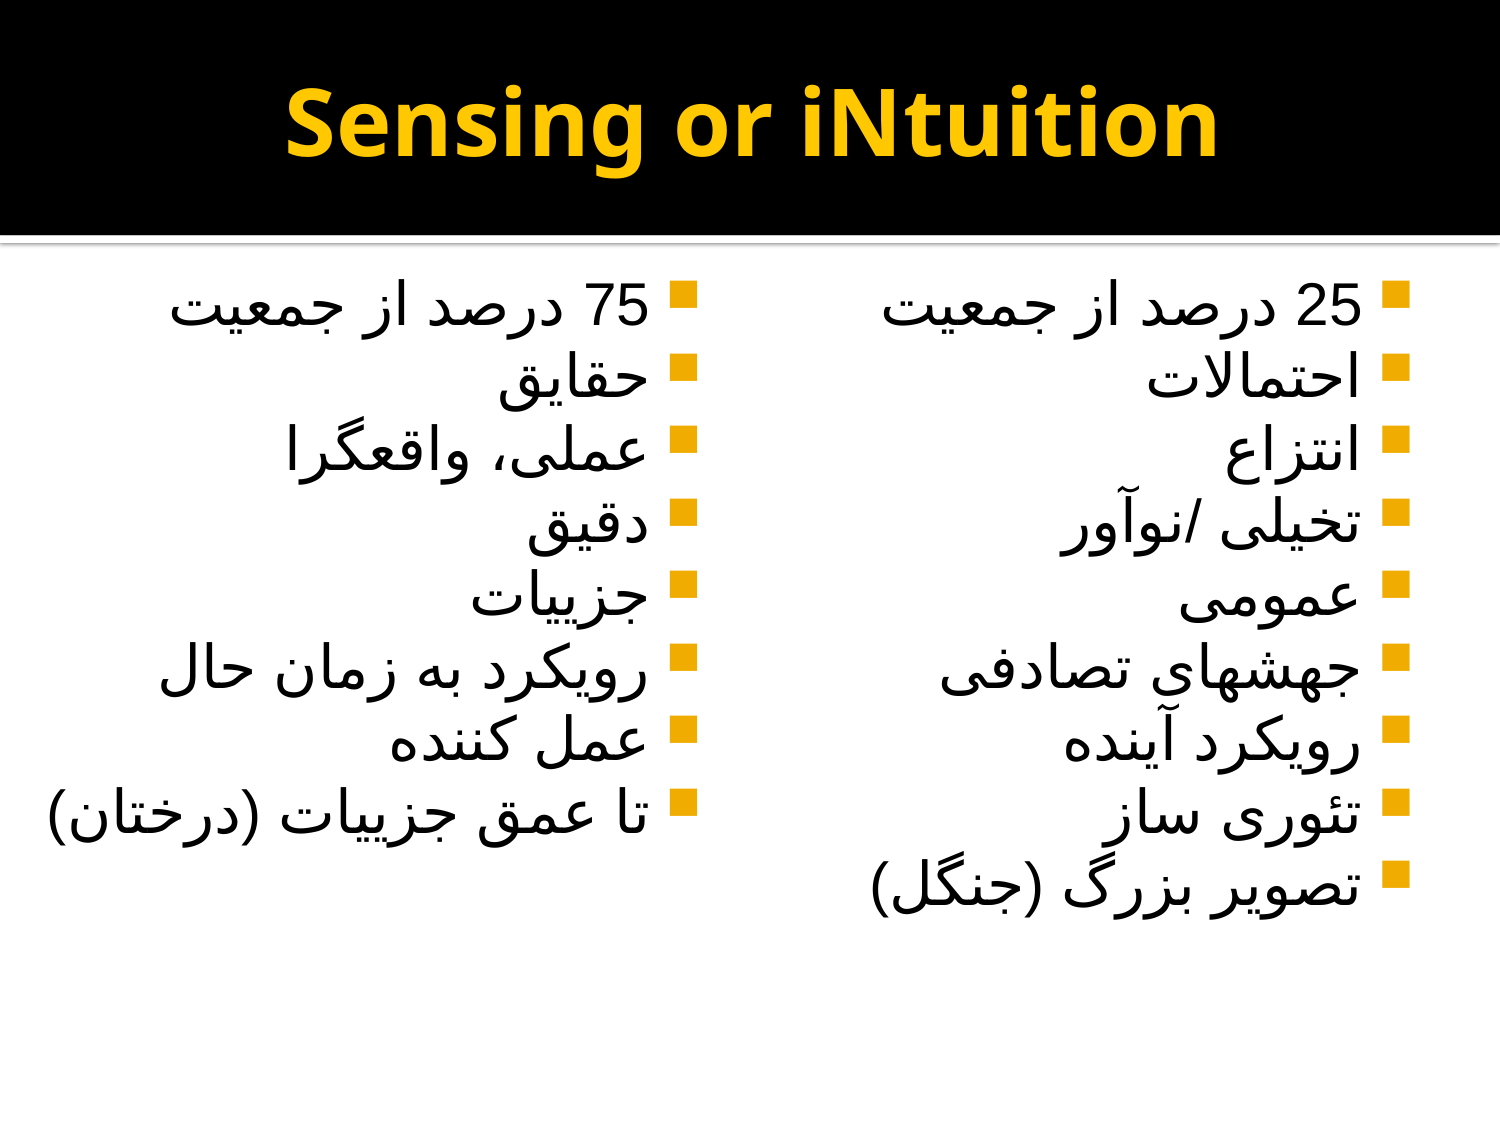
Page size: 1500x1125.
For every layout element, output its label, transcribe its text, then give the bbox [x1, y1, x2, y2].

title Sensing or iNtuition [112, 24, 1388, 213]
list 25 درصد از جمعيت احتمالات انتزاع تخيلی /نوآور عمومی جهشهای تصادفی رويکرد آينده تئوری ساز تصوير بزرگ (جنگل) [712, 249, 1451, 1038]
list 75 درصد از جمعيت حقايق عملی، واقعگرا دقيق جزييات رويکرد به زمان حال عمل کننده تا عمق جزييات (درختان) [12, 249, 712, 1038]
